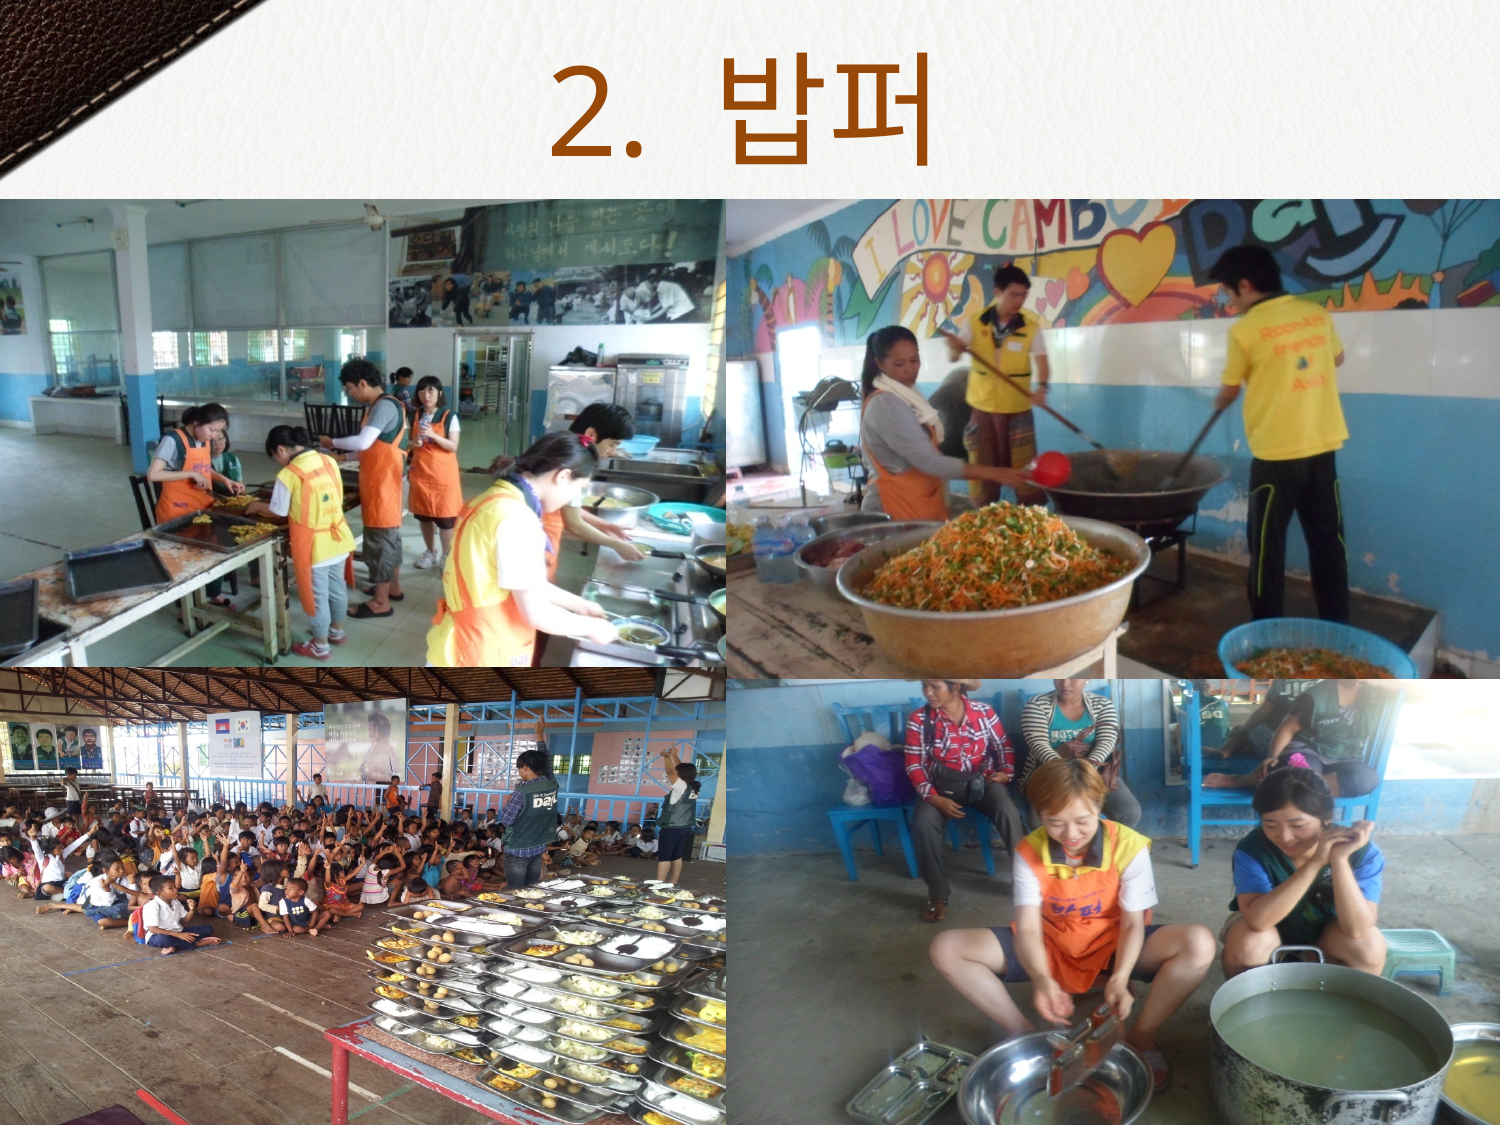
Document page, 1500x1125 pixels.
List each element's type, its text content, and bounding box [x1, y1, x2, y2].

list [726, 198, 1500, 679]
picture [0, 667, 1500, 1125]
picture [0, 0, 1500, 198]
title 2. 밥퍼 [70, 23, 1421, 190]
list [0, 198, 725, 666]
